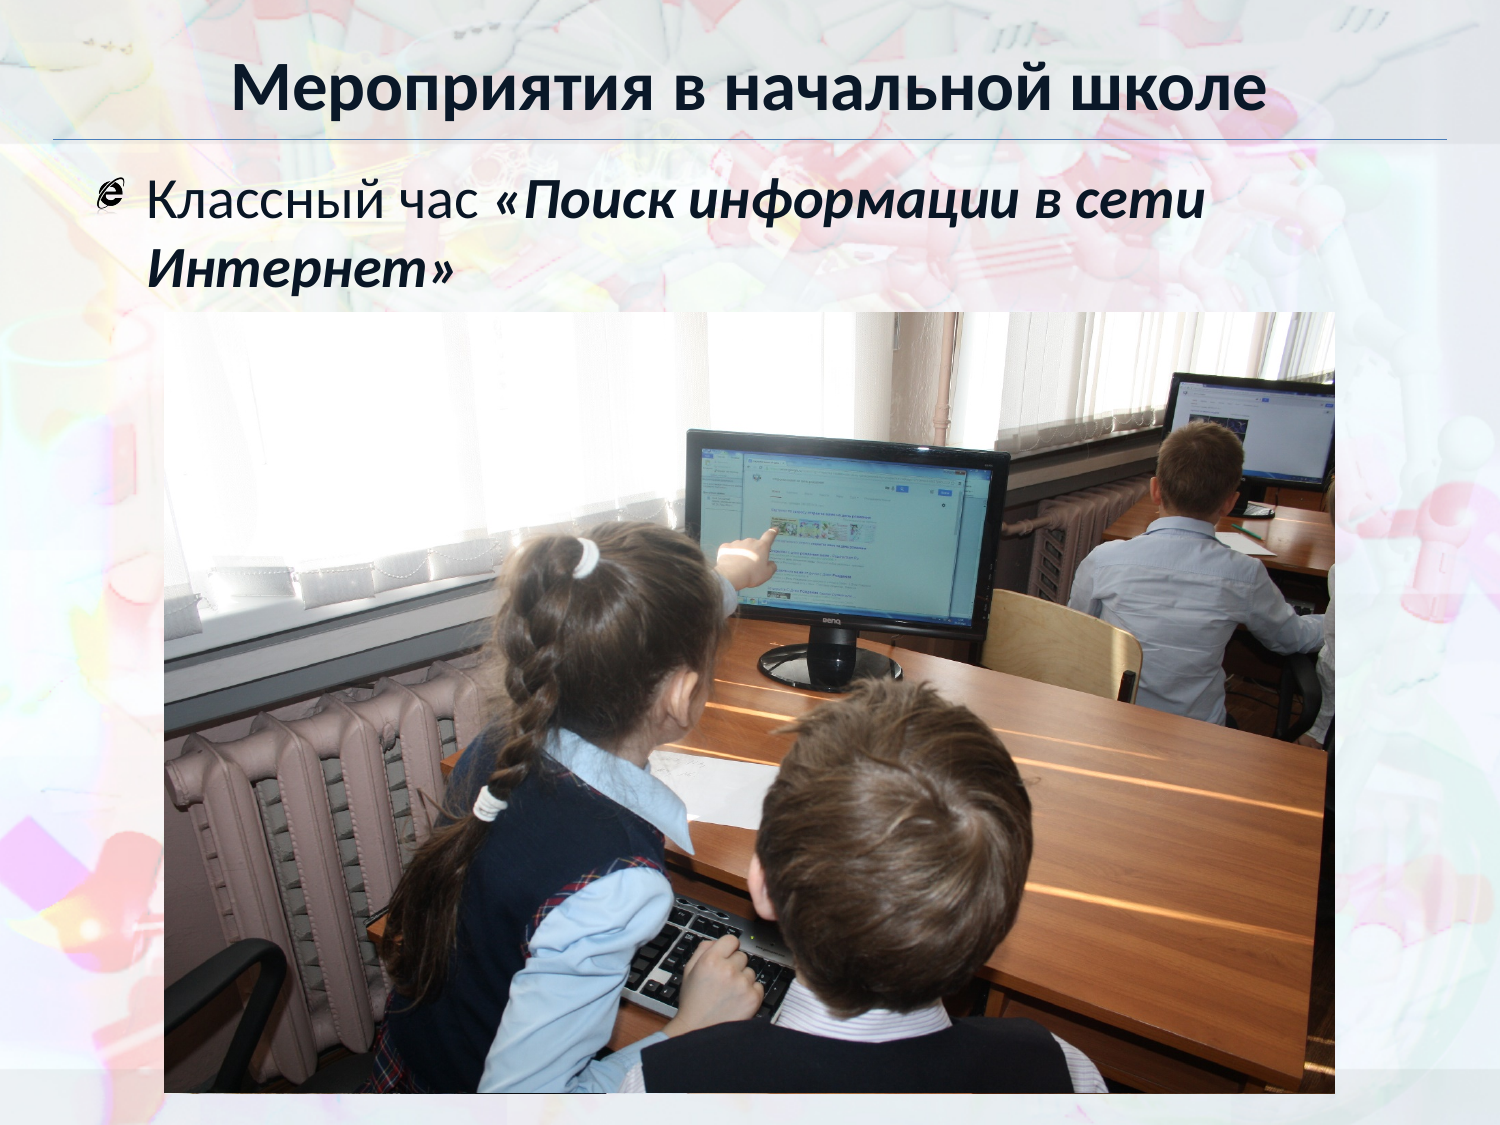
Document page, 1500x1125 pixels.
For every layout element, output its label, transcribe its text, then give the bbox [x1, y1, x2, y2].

title Мероприятия в начальной школе [75, 11, 1425, 138]
picture [0, 0, 1500, 1125]
title Мероприятия в начальной школе [75, 148, 1425, 152]
list Классный час «Поиск информации в сети Интернет» [75, 152, 1425, 1043]
